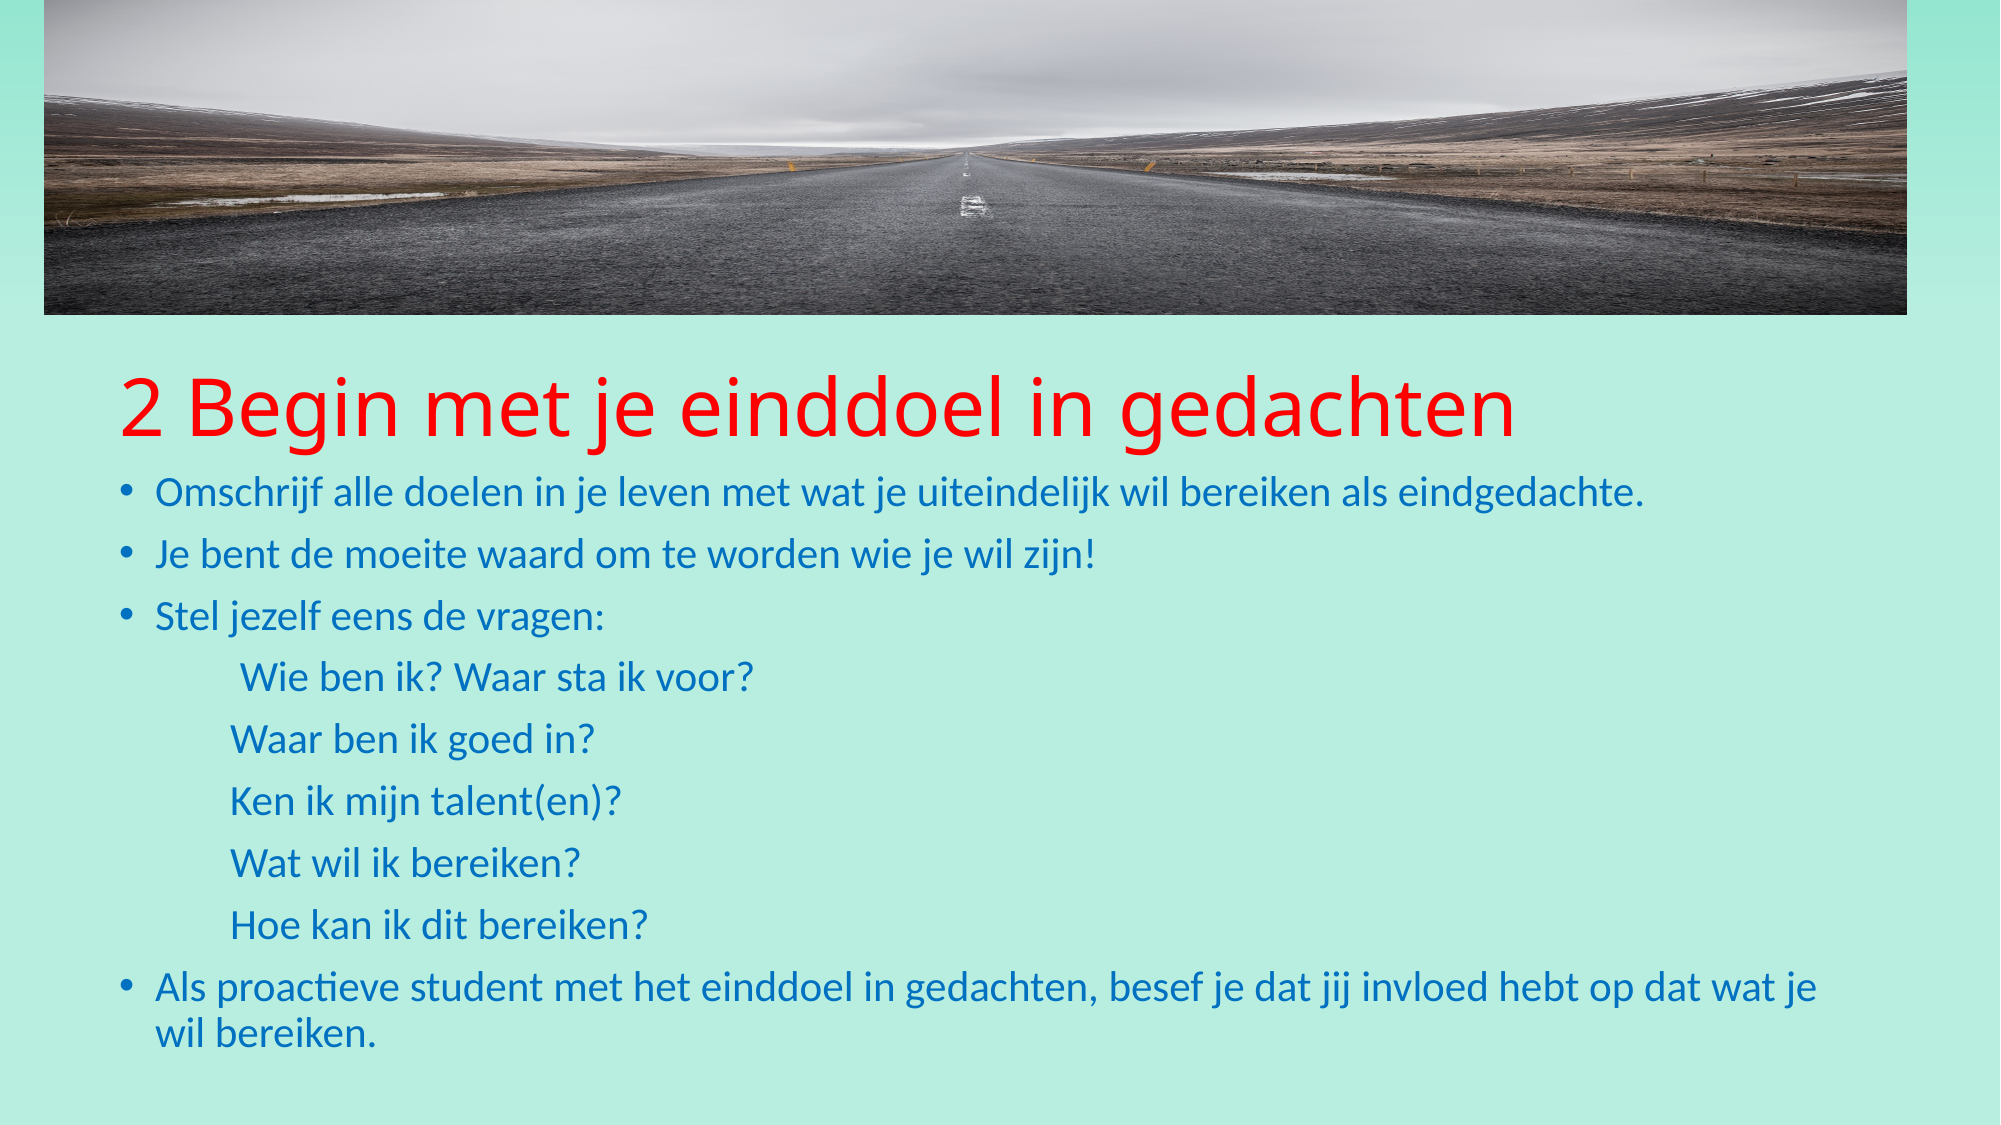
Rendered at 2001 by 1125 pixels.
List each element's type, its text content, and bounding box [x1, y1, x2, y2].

picture [44, 0, 1907, 315]
list 2 Begin met je einddoel in gedachten Omschrijf alle doelen in je leven met wat je uiteindelijk wil bereiken als eindgedachte. Je bent de moeite waard om te worden wie je wil zijn! Stel jezelf eens de vragen: Wie ben ik? Waar sta ik voor? Waar ben ik goed in? Ken ik mijn talent(en)? Wat wil ik bereiken? Hoe kan ik dit bereiken? Als proactieve student met het einddoel in gedachten, besef je dat jij invloed hebt op dat wat je wil bereiken. [104, 360, 1847, 1070]
